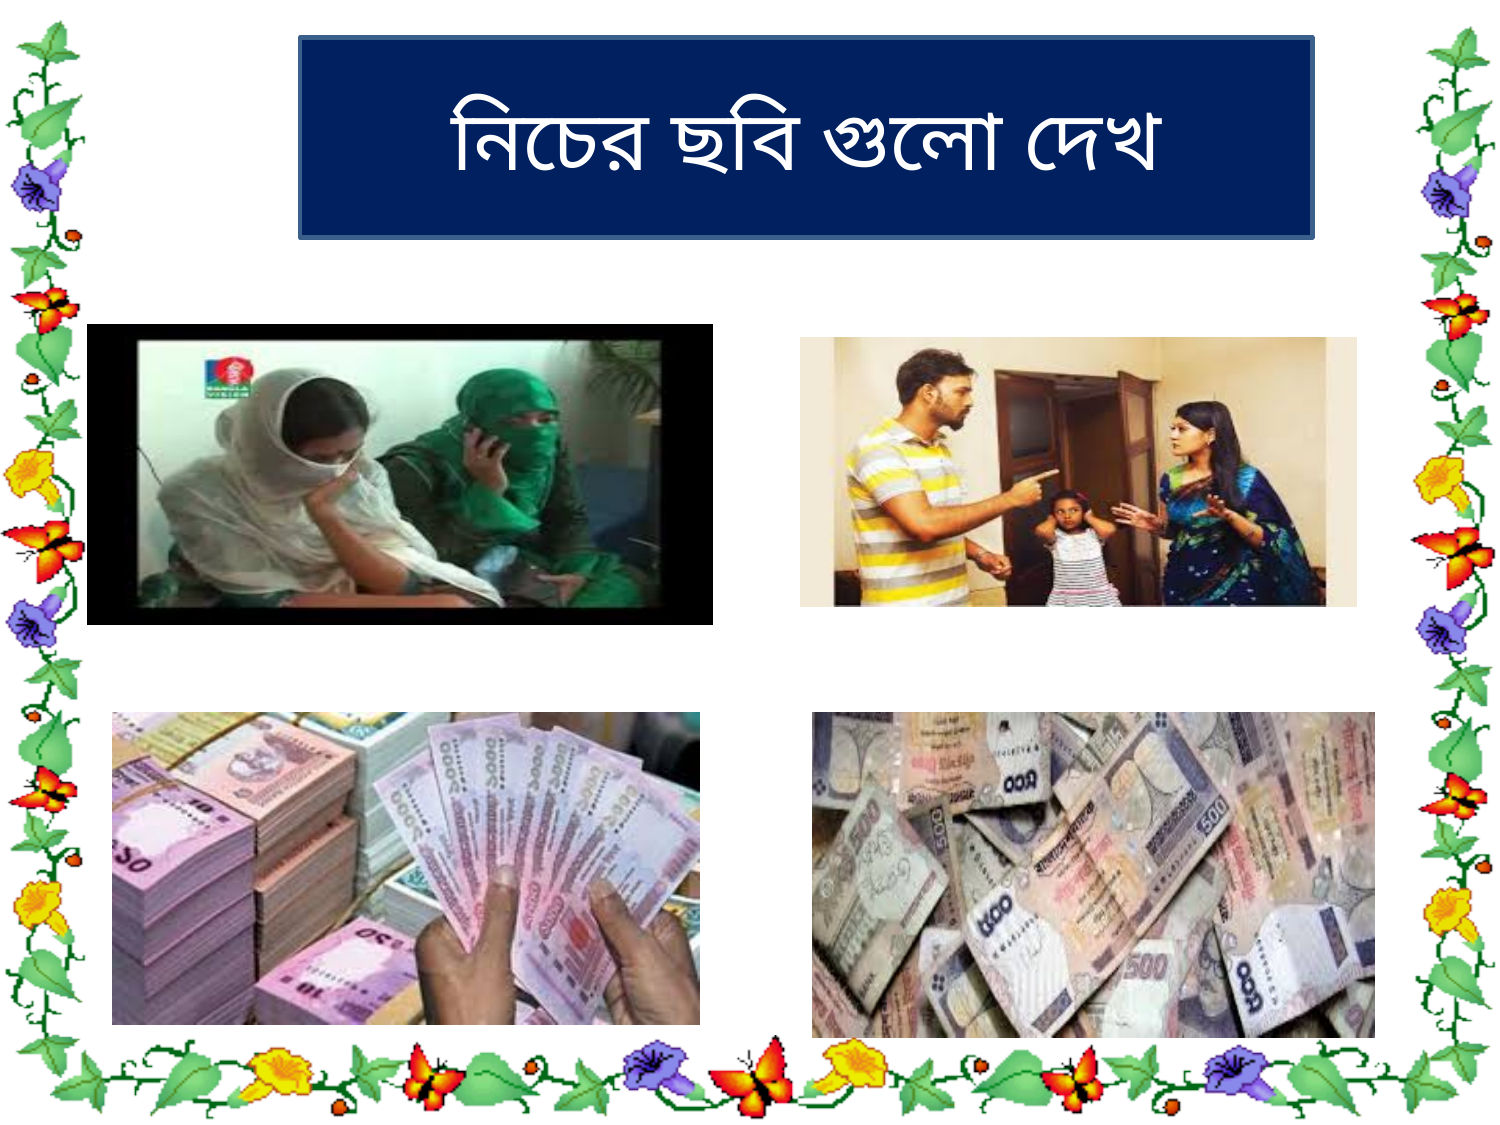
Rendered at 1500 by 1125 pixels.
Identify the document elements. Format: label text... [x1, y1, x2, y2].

picture [0, 19, 1500, 1125]
picture [112, 712, 701, 1026]
text_box নিচের ছবি গুলো দেখ [298, 35, 1315, 240]
